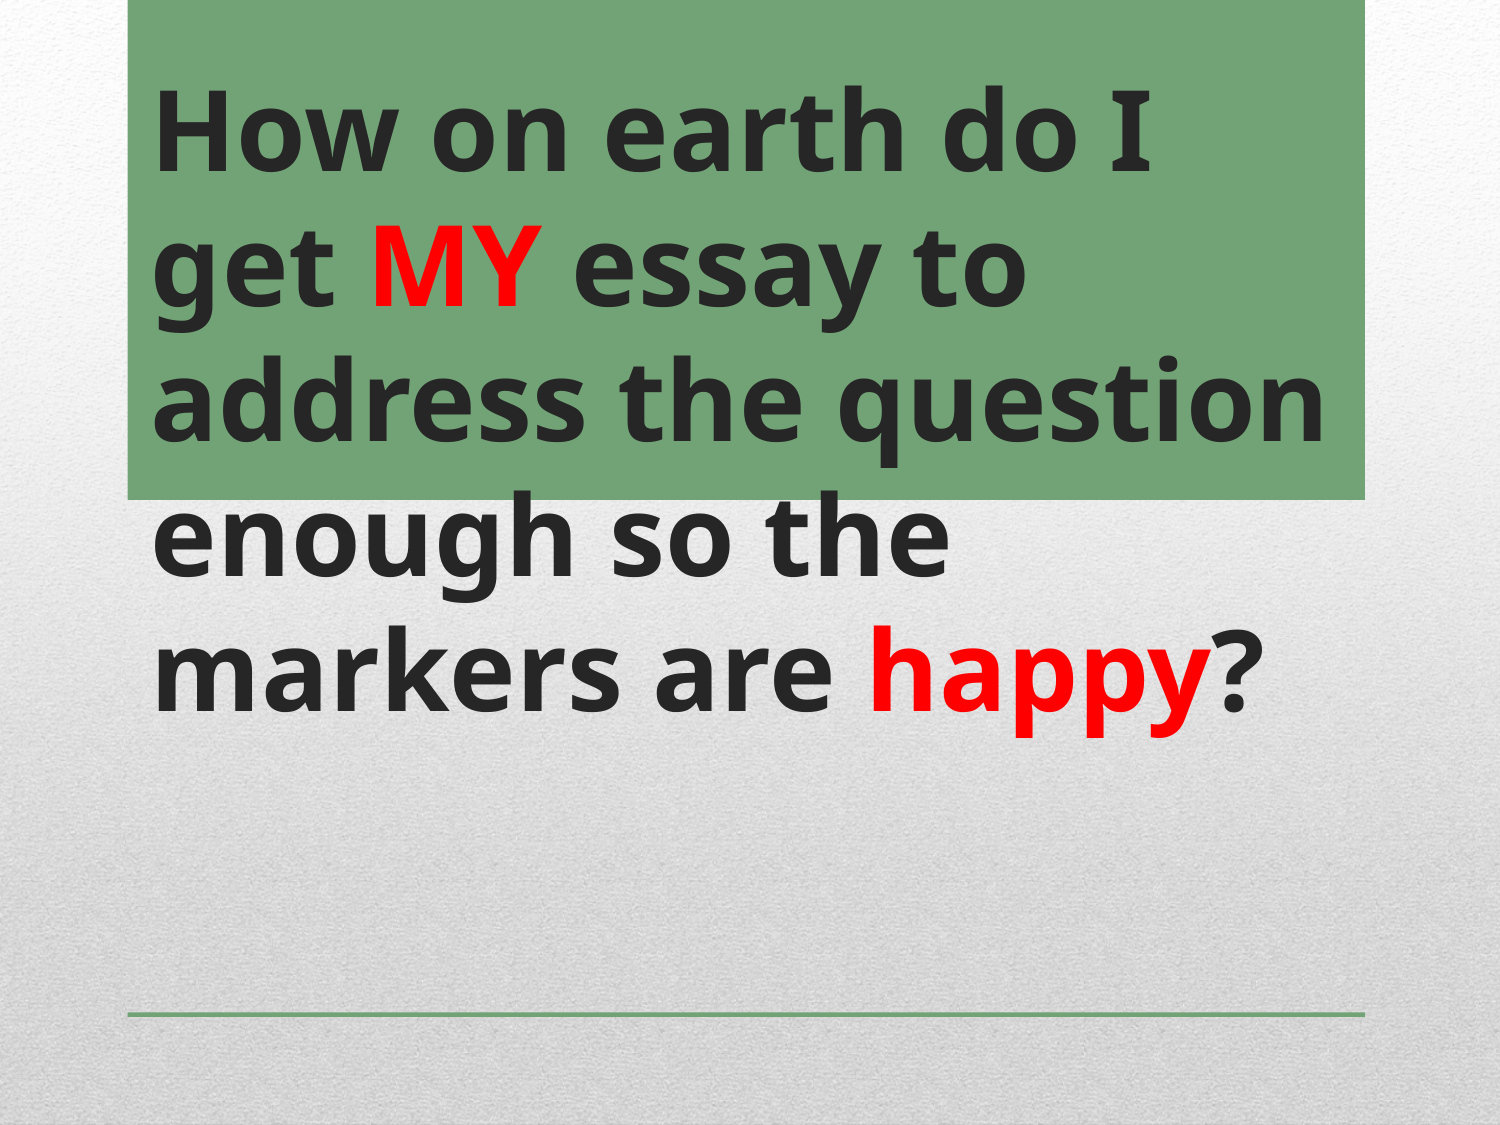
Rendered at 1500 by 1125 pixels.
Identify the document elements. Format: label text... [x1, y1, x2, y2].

title How on earth do I get MY essay to address the question enough so the markers are happy? [135, 491, 1374, 742]
